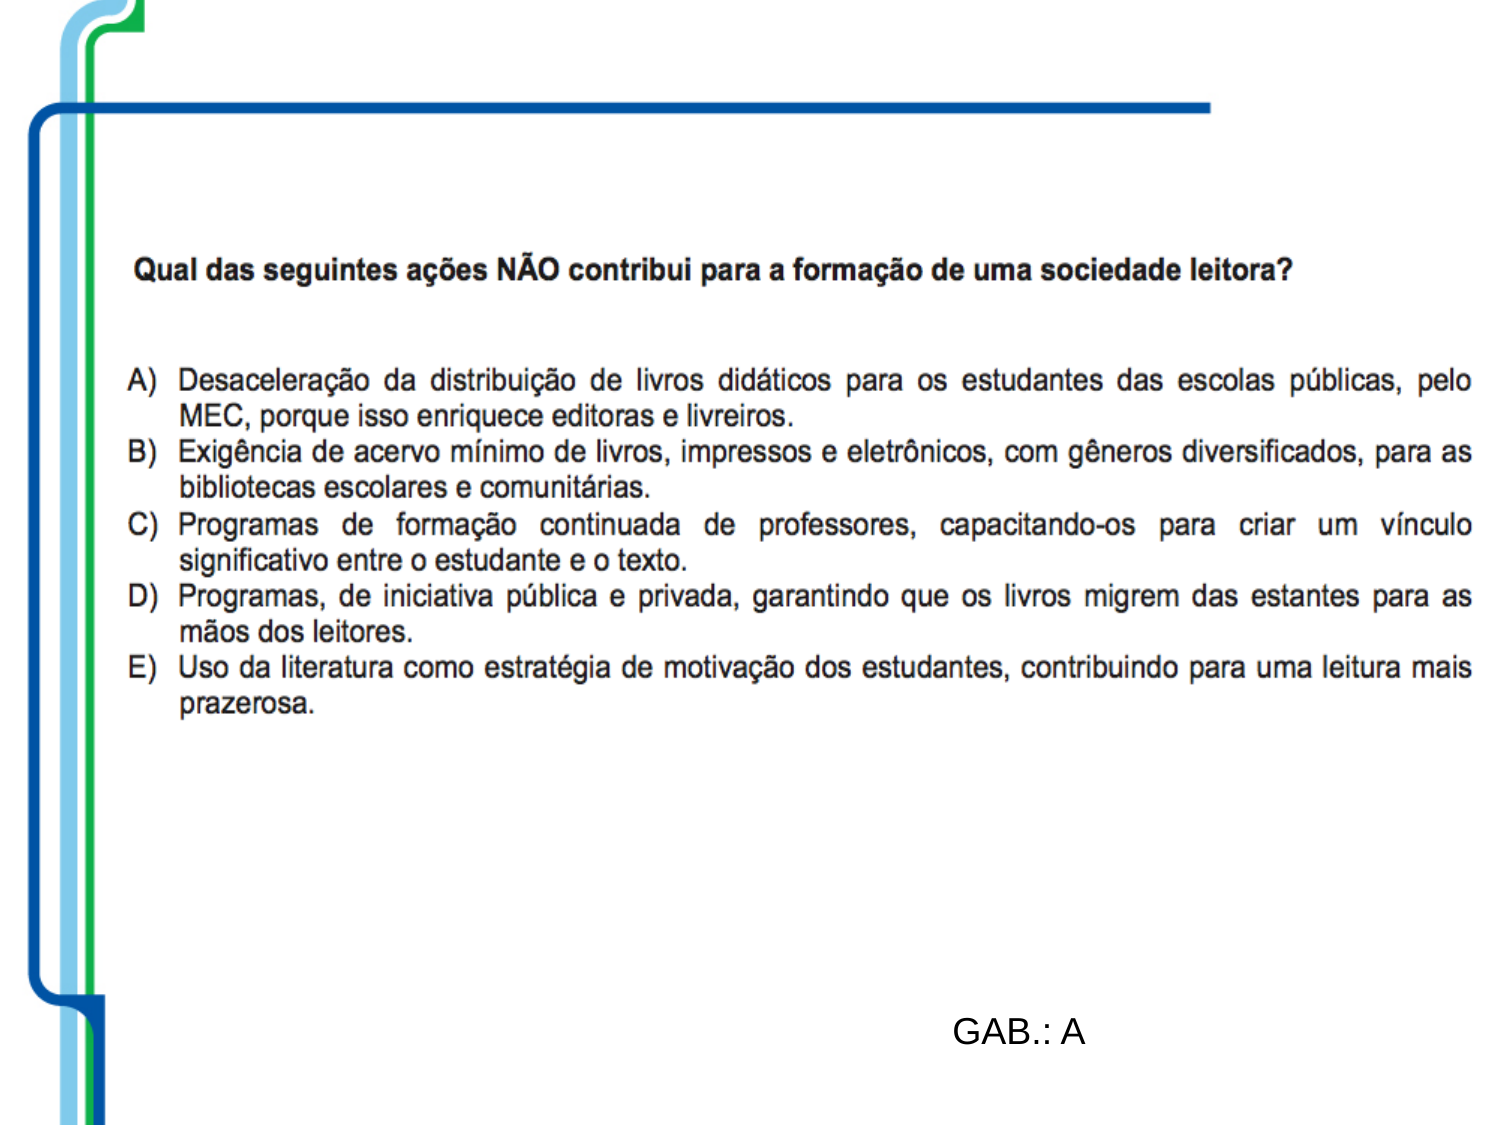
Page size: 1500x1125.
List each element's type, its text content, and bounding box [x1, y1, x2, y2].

picture [0, 0, 1500, 1125]
text_box GAB.: A [937, 999, 1163, 1060]
